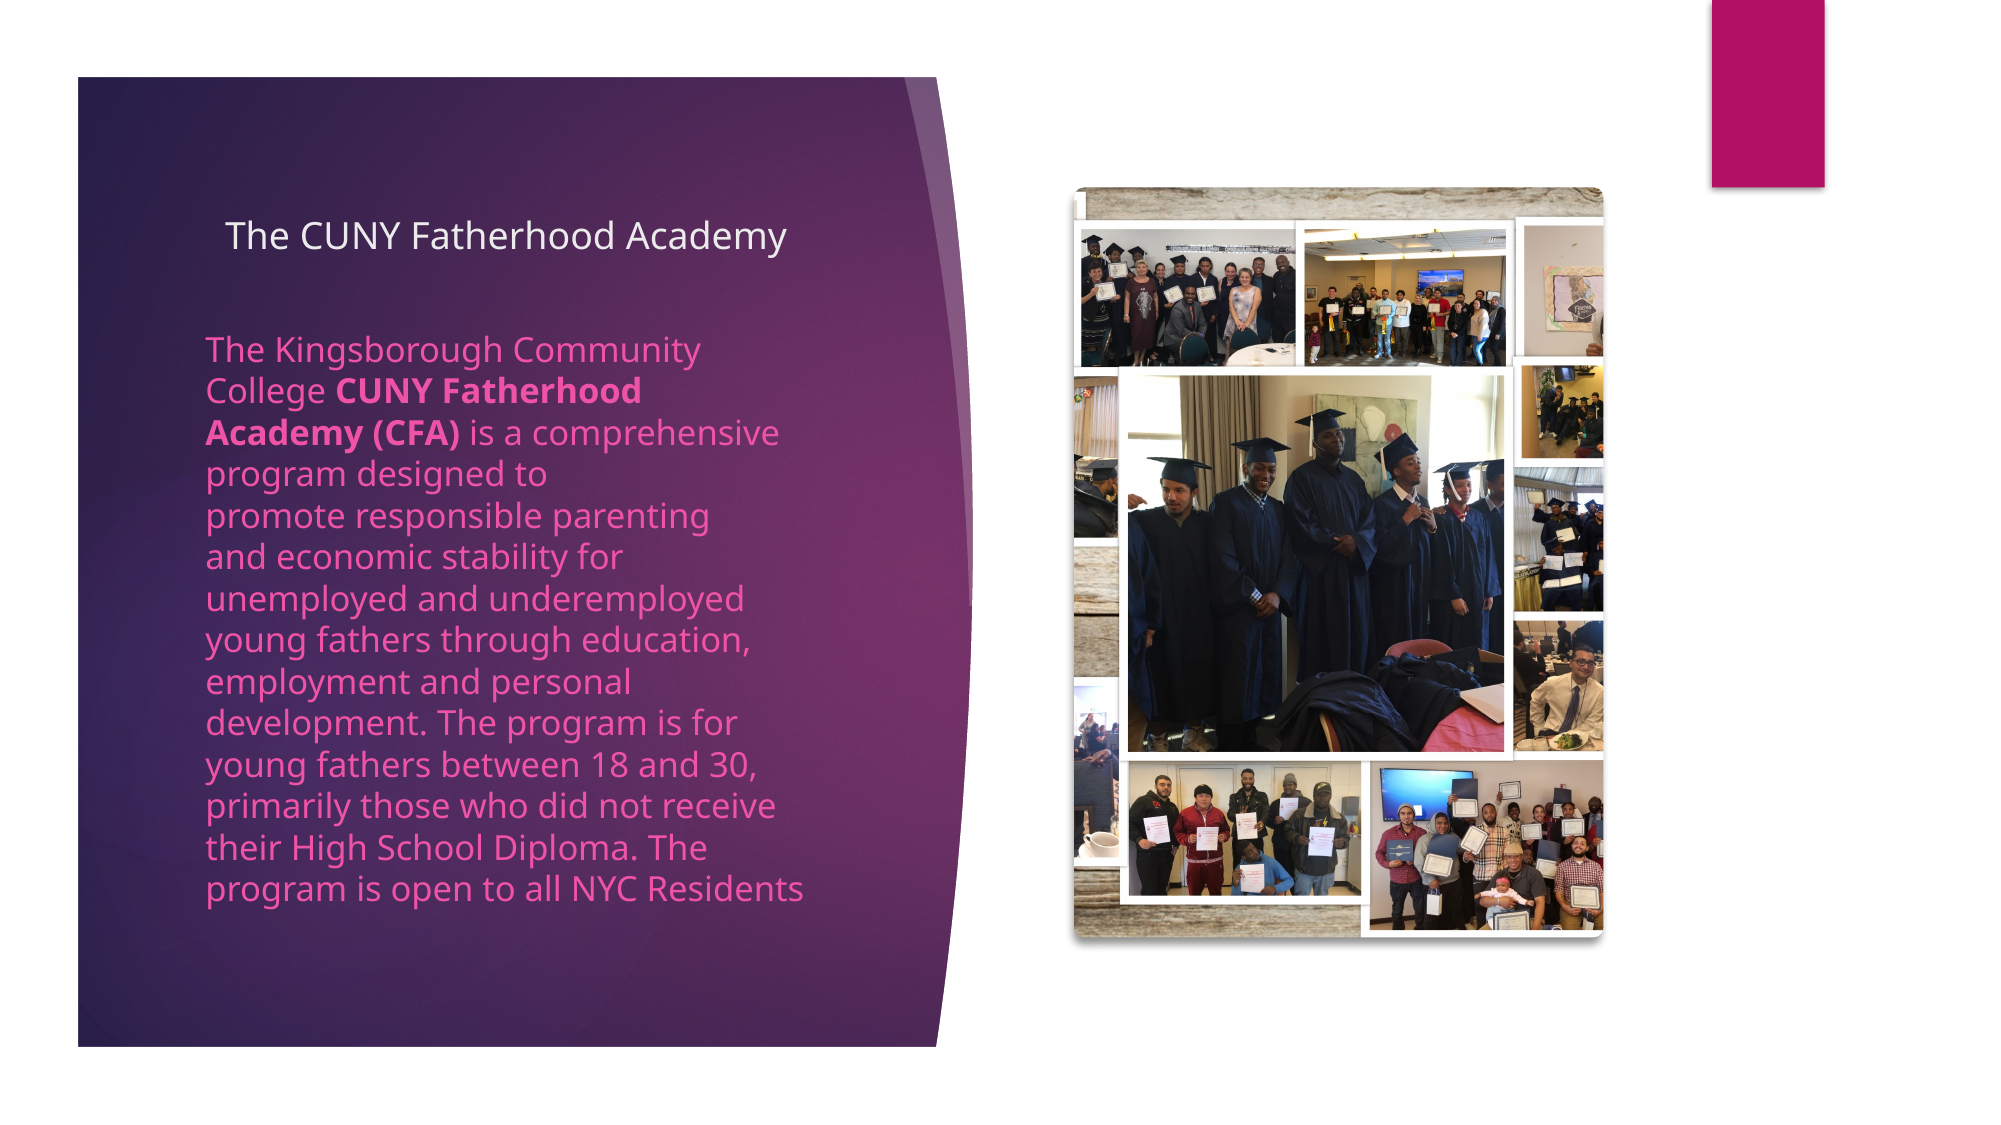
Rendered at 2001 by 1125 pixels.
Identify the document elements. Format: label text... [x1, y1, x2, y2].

list The Kingsborough Community College CUNY Fatherhood Academy (CFA) is a comprehensive program designed to promote responsible parenting and economic stability for unemployed and underemployed young fathers through education, employment and personal development. The program is for young fathers between 18 and 30, primarily those who did not receive their High School Diploma. The program is open to all NYC Residents [190, 320, 824, 992]
picture [1073, 187, 1604, 938]
title The CUNY Fatherhood Academy [189, 187, 824, 265]
